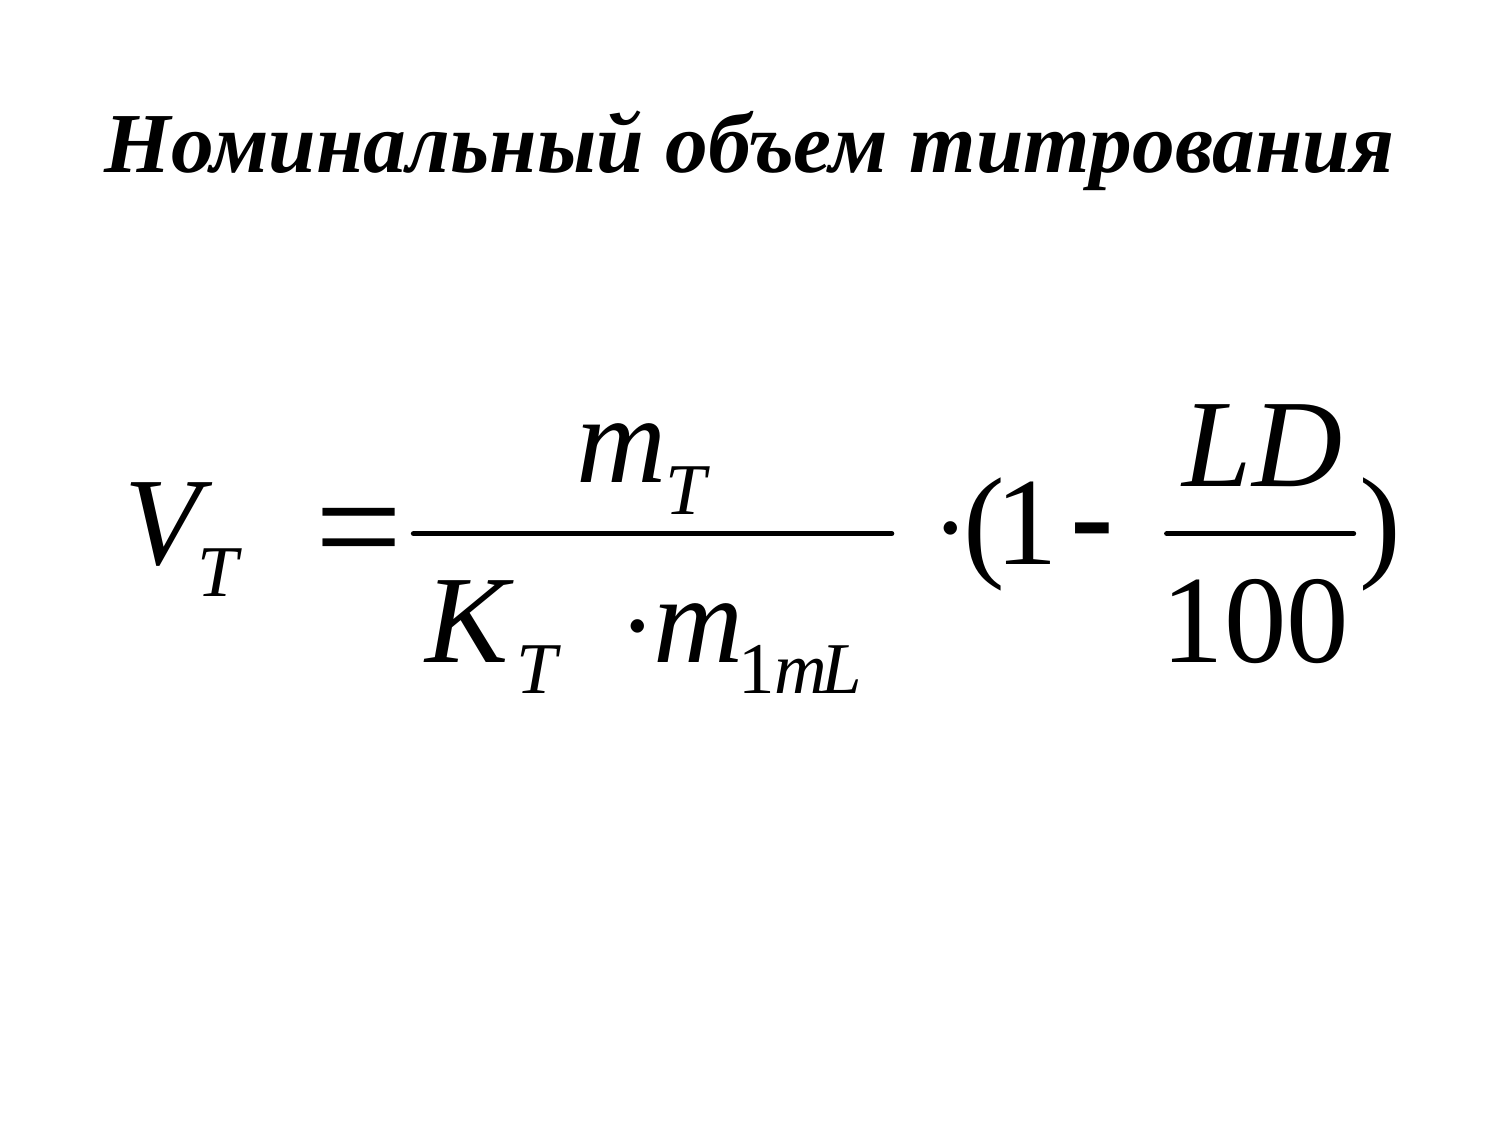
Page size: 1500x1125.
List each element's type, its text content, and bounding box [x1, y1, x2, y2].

title Номинальный объем титрования [75, 45, 1425, 233]
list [116, 356, 1419, 722]
